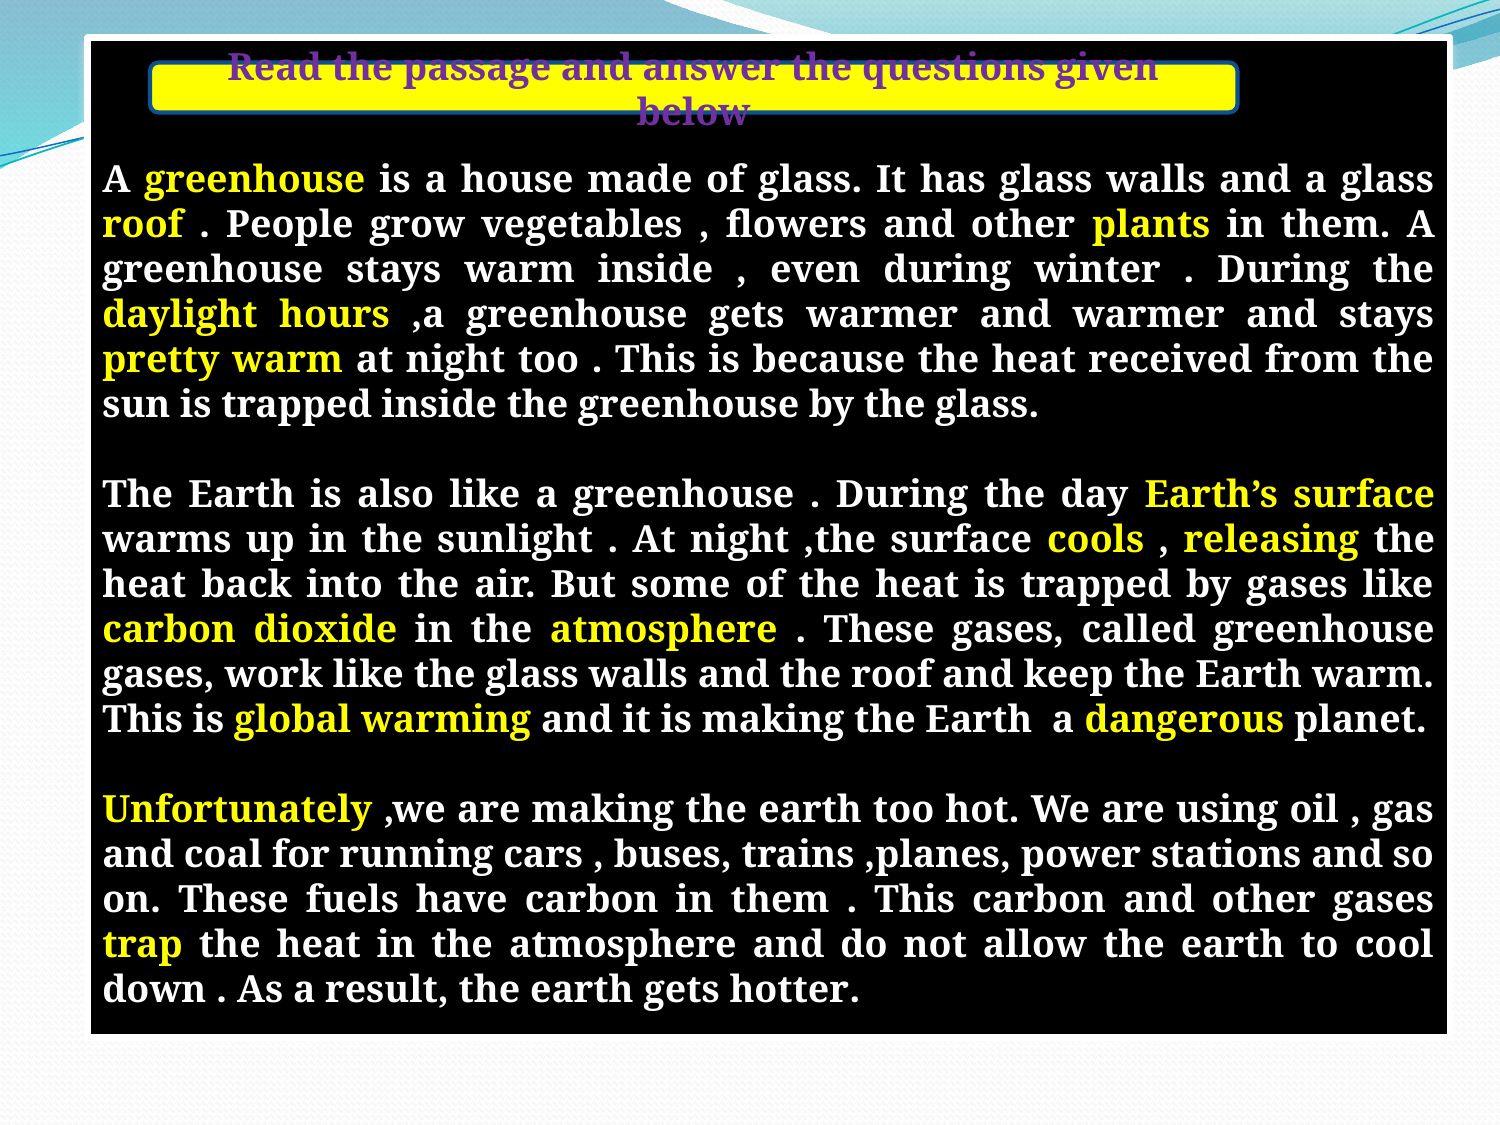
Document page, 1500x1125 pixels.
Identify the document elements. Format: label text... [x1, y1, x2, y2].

text_box Read the passage and answer the questions given below [147, 60, 1240, 115]
text_box A greenhouse is a house made of glass. It has glass walls and a glass roof . People grow vegetables , flowers and other plants in them. A greenhouse stays warm inside , even during winter . During the daylight hours ,a greenhouse gets warmer and warmer and stays pretty warm at night too . This is because the heat received from the sun is trapped inside the greenhouse by the glass. The Earth is also like a greenhouse . During the day Earth’s surface warms up in the sunlight . At night ,the surface cools , releasing the heat back into the air. But some of the heat is trapped by gases like carbon dioxide in the atmosphere . These gases, called greenhouse gases, work like the glass walls and the roof and keep the Earth warm. This is global warming and it is making the Earth a dangerous planet. Unfortunately ,we are making the earth too hot. We are using oil , gas and coal for running cars , buses, trains ,planes, power stations and so on. These fuels have carbon in them . This carbon and other gases trap the heat in the atmosphere and do not allow the earth to cool down . As a result, the earth gets hotter. [84, 34, 1453, 1041]
